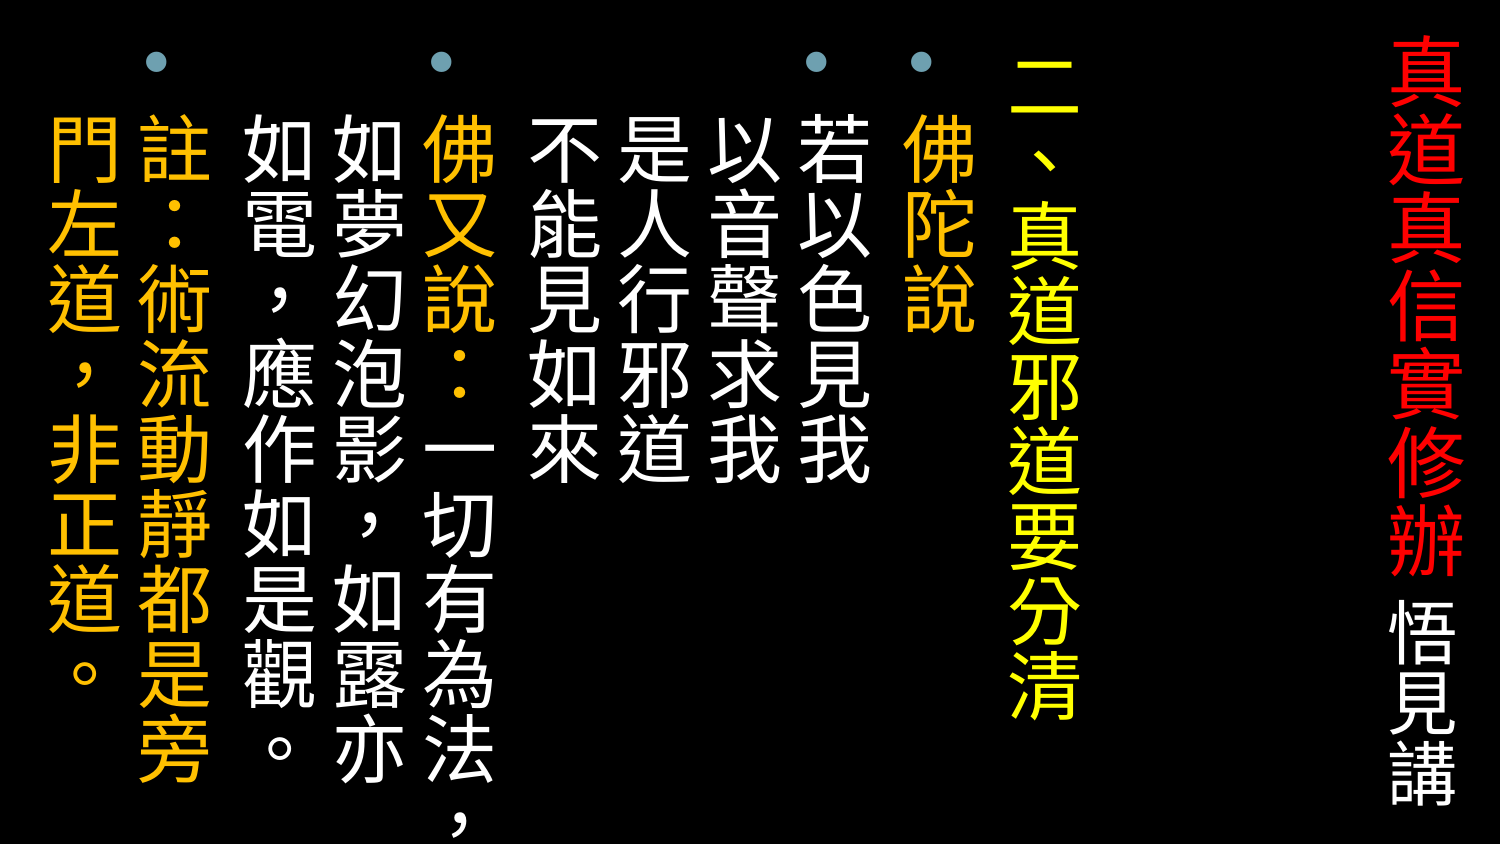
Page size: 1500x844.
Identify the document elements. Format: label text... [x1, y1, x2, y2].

title 真道真信實修辦 悟見講 [1364, 21, 1483, 820]
list 二、真道邪道要分清 佛陀說 若以色見我 以音聲求我 是人行邪道 不能見如來 佛又說：一切有為法，如夢幻泡影，如露亦如電，應作如是觀。 註：術流動靜都是旁門左道，非正道。 [29, 27, 1365, 820]
